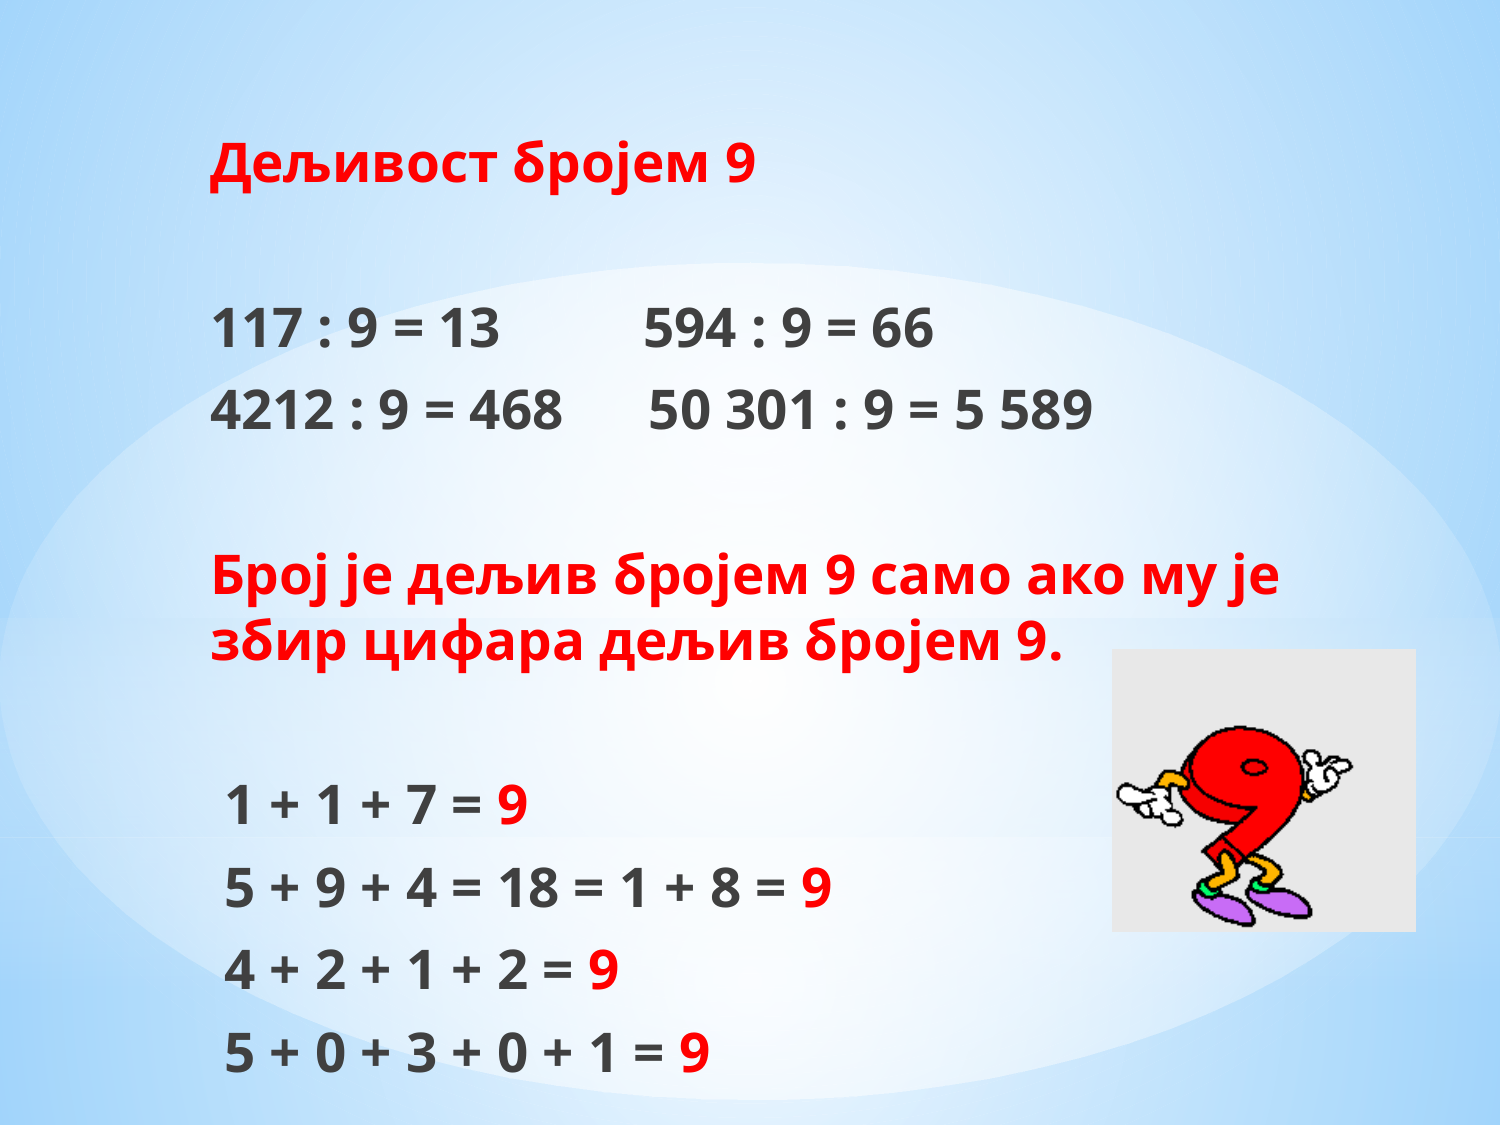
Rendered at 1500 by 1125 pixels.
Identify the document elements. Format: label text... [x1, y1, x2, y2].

picture [1112, 649, 1416, 932]
list Дељивост бројем 9 117 : 9 = 13 594 : 9 = 66 4212 : 9 = 468 50 301 : 9 = 5 589 Број је дељив бројем 9 само ако му је збир цифара дељив бројем 9. 1 + 1 + 7 = 9 5 + 9 + 4 = 18 = 1 + 8 = 9 4 + 2 + 1 + 2 = 9 5 + 0 + 3 + 0 + 1 = 9 [187, 120, 1338, 1100]
